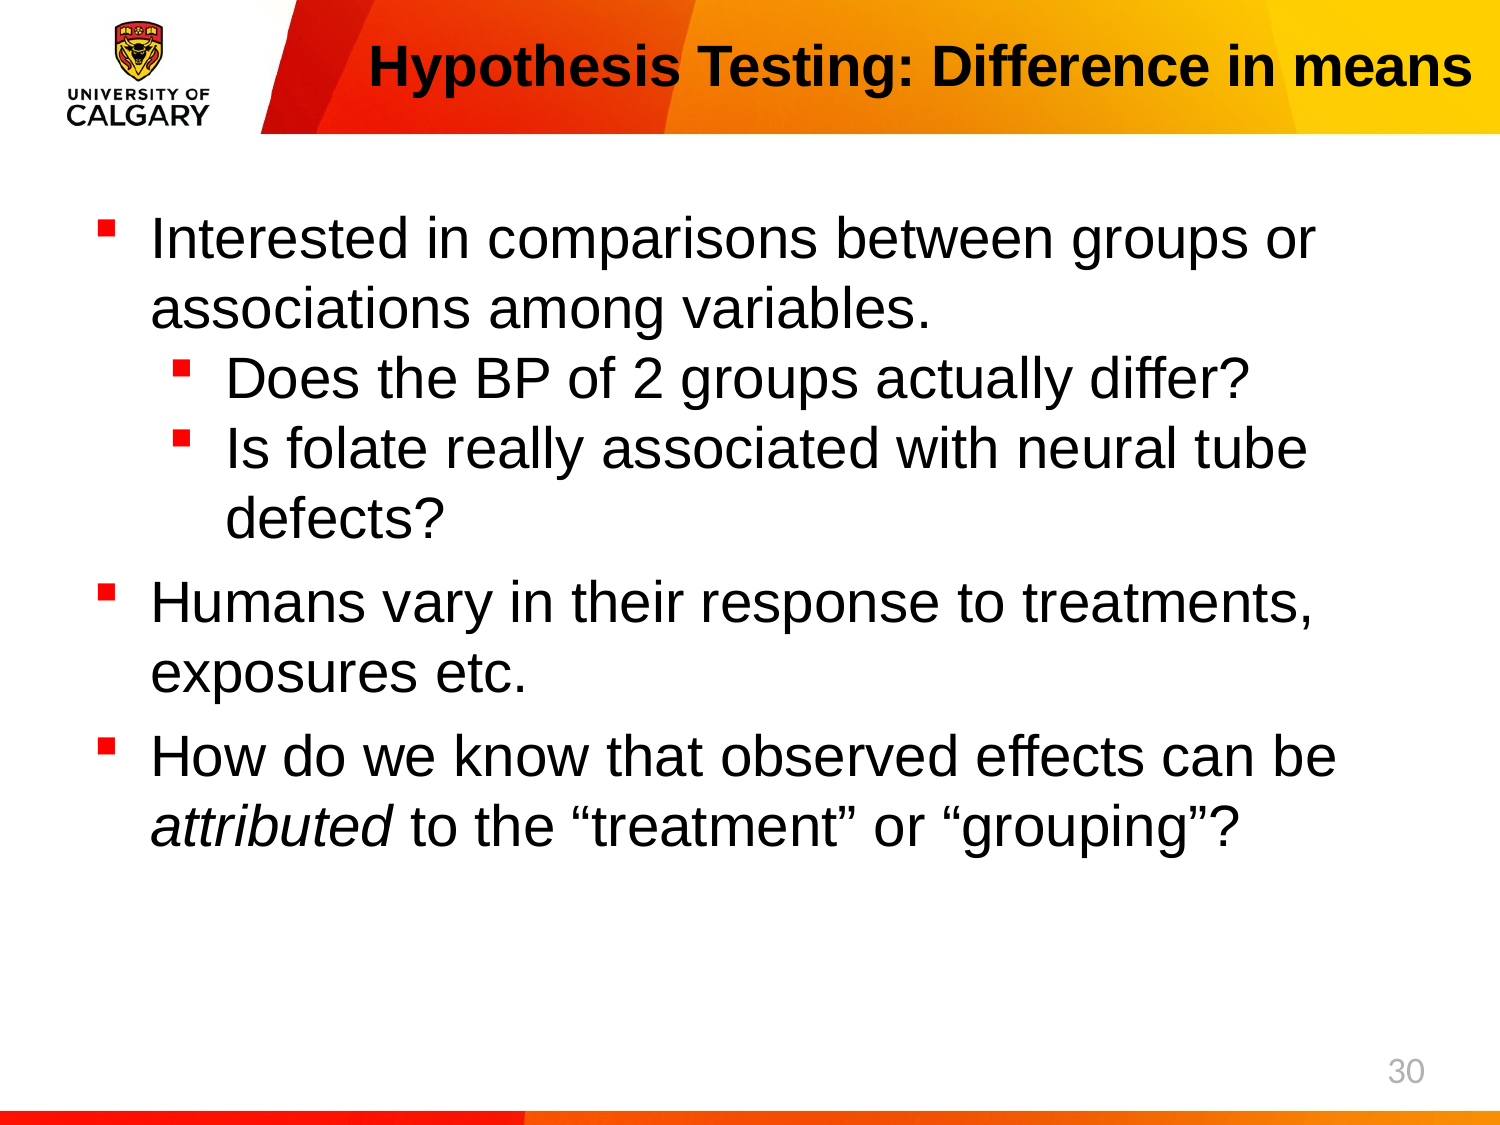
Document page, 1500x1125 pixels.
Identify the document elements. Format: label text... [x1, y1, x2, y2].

slide_number 30 [1080, 1046, 1425, 1103]
picture [0, 0, 1500, 1125]
text_box Hypothesis Testing: Difference in means Interested in comparisons between groups or associations among variables. Does the BP of 2 groups actually differ? Is folate really associated with neural tube defects? Humans vary in their response to treatments, exposures etc. How do we know that observed effects can be attributed to the “treatment” or “grouping”? [91, 26, 1500, 859]
